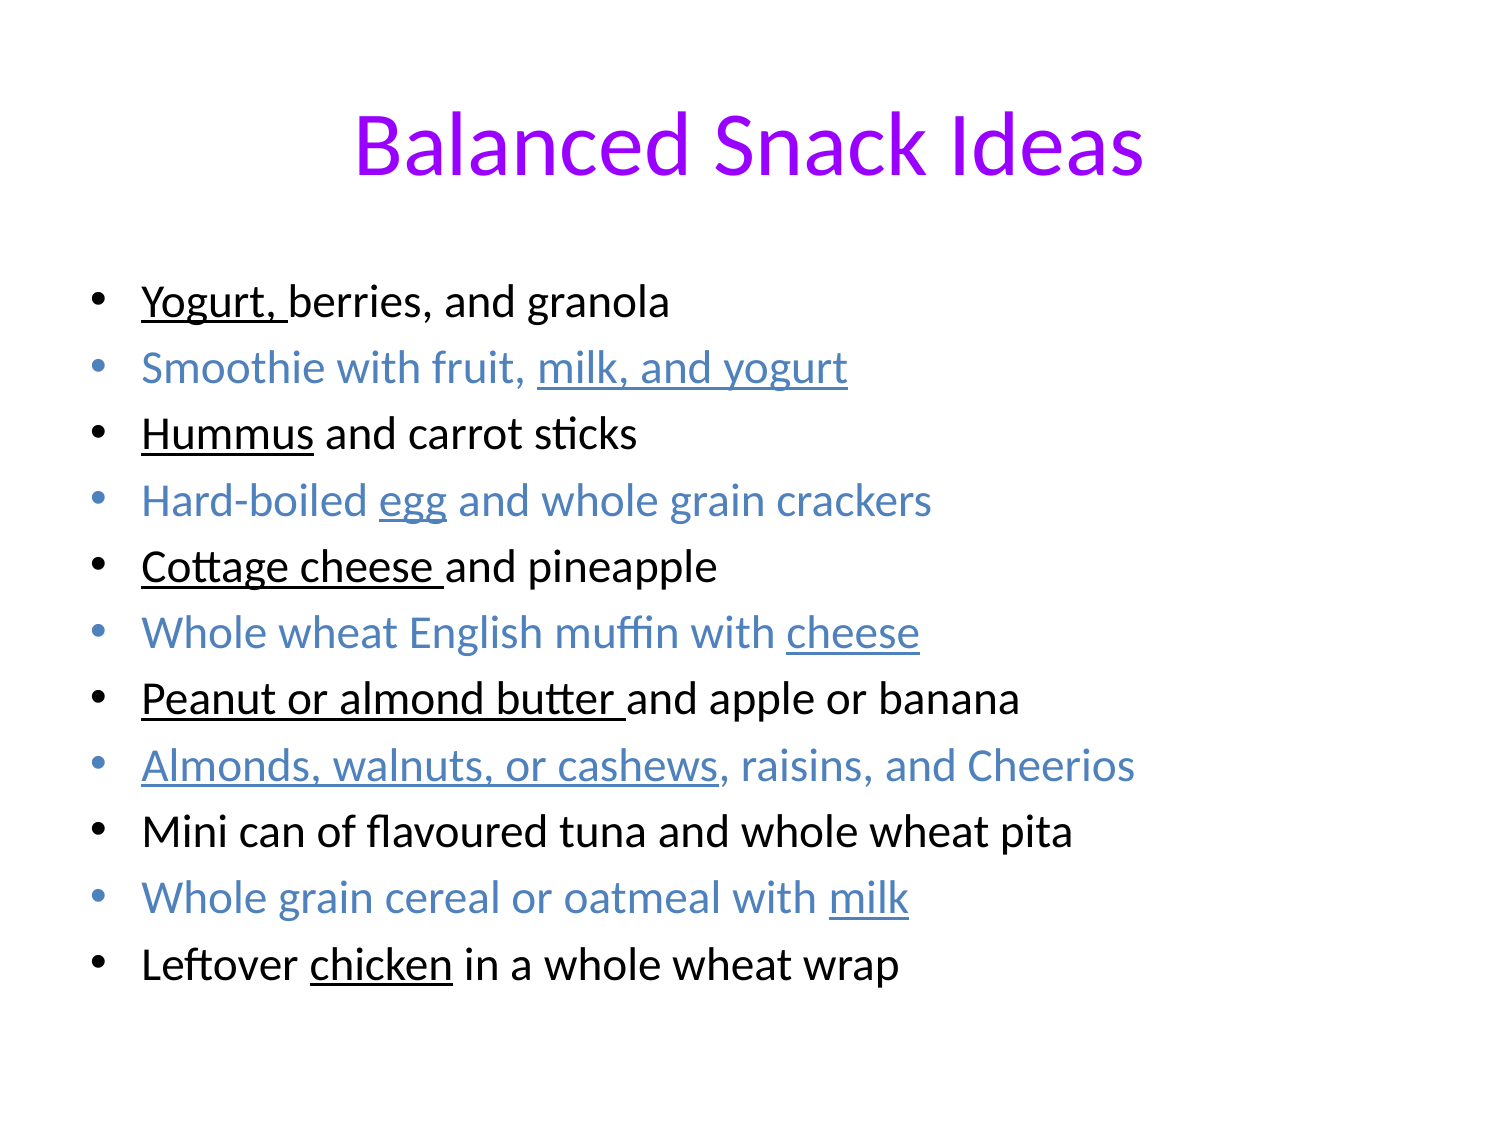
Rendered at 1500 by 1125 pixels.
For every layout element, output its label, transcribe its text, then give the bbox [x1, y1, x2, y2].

title Balanced Snack Ideas [75, 45, 1425, 233]
list Yogurt, berries, and granola Smoothie with fruit, milk, and yogurt Hummus and carrot sticks Hard-boiled egg and whole grain crackers Cottage cheese and pineapple Whole wheat English muffin with cheese Peanut or almond butter and apple or banana Almonds, walnuts, or cashews, raisins, and Cheerios Mini can of flavoured tuna and whole wheat pita Whole grain cereal or oatmeal with milk Leftover chicken in a whole wheat wrap [75, 262, 1425, 1005]
